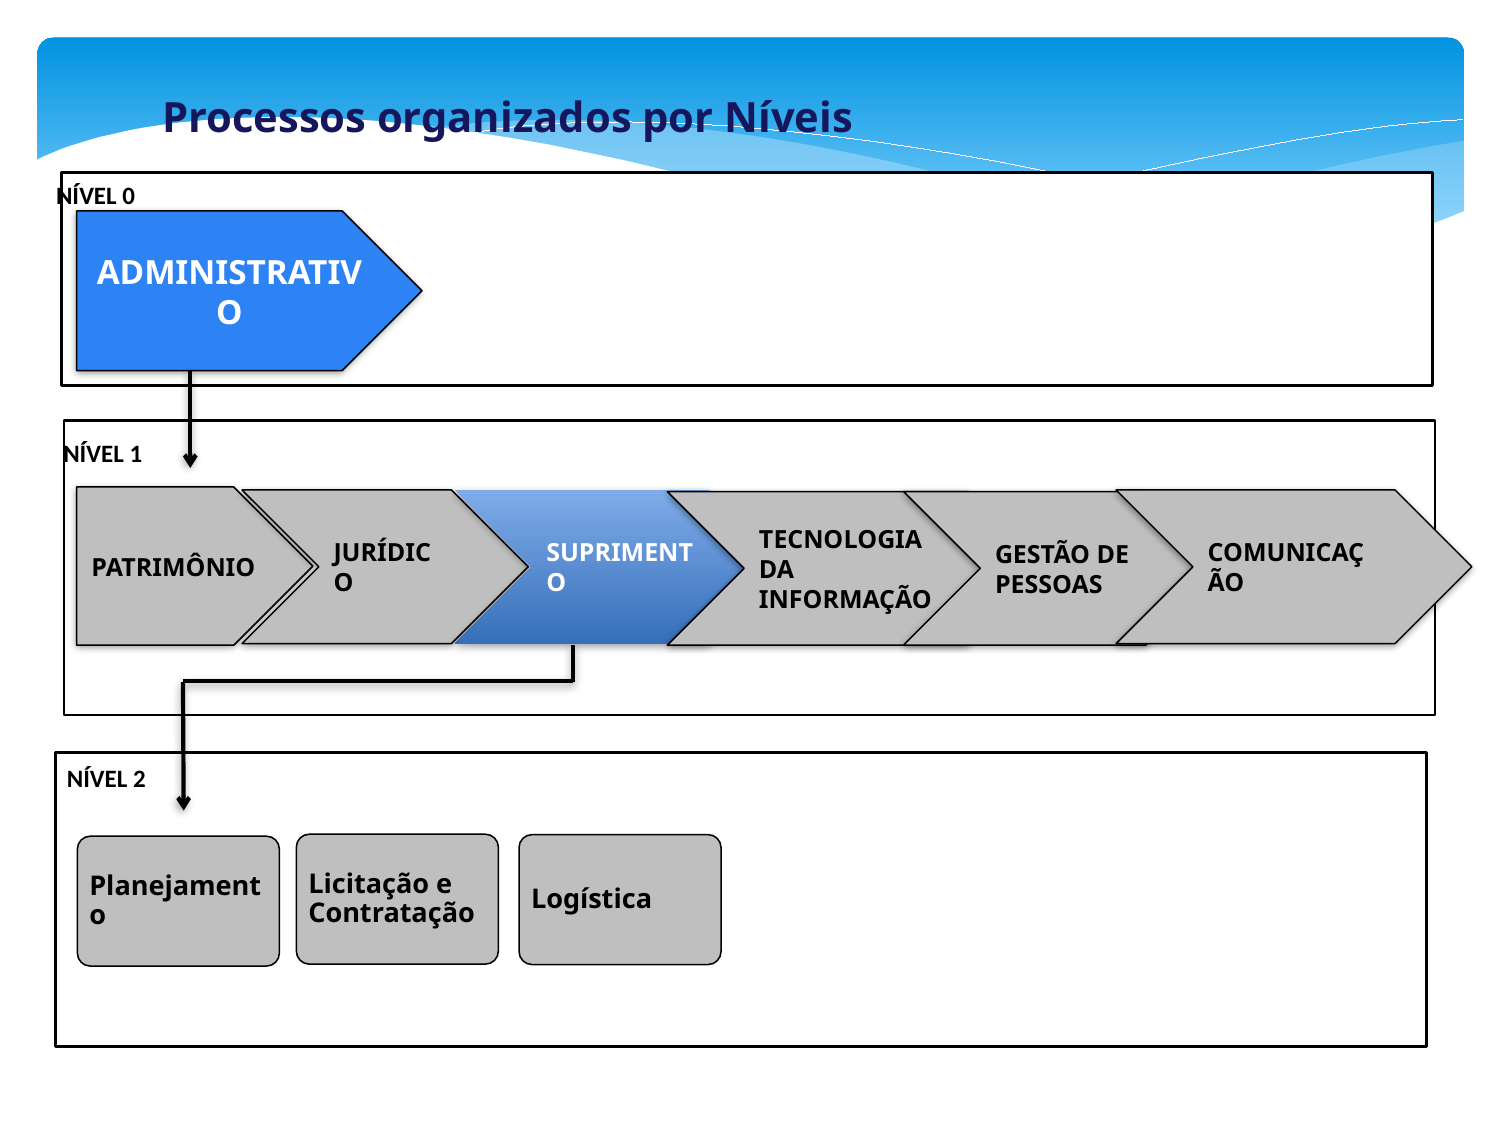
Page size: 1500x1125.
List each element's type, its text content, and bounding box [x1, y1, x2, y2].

text_box Planejamento [76, 835, 281, 967]
text_box PATRIMÔNIO [75, 486, 309, 646]
text_box [54, 751, 1428, 1048]
text_box [63, 419, 1436, 716]
text_box NÍVEL 2 [52, 755, 174, 801]
text_box Logística [518, 833, 722, 966]
table_cell PRODUTO QUÍMICO [186, 648, 907, 693]
text_box COMUNICAÇÃO [1115, 489, 1473, 645]
text_box [60, 171, 1434, 387]
text_box NÍVEL 1 [48, 429, 192, 475]
text_box Processos organizados por Níveis [147, 83, 1329, 149]
text_box Licitação e Contratação [295, 833, 500, 965]
text_box NÍVEL 0 [41, 172, 184, 218]
text_box TECNOLOGIA DA INFORMAÇÃO [666, 490, 971, 646]
text_box GESTÃO DE PESSOAS [902, 490, 1183, 646]
text_box SUPRIMENTO [454, 489, 734, 644]
text_box JURÍDICO [241, 489, 520, 645]
text_box NÍVEL 2 [191, 755, 195, 801]
text_box ADMINISTRATIVO [75, 210, 423, 372]
